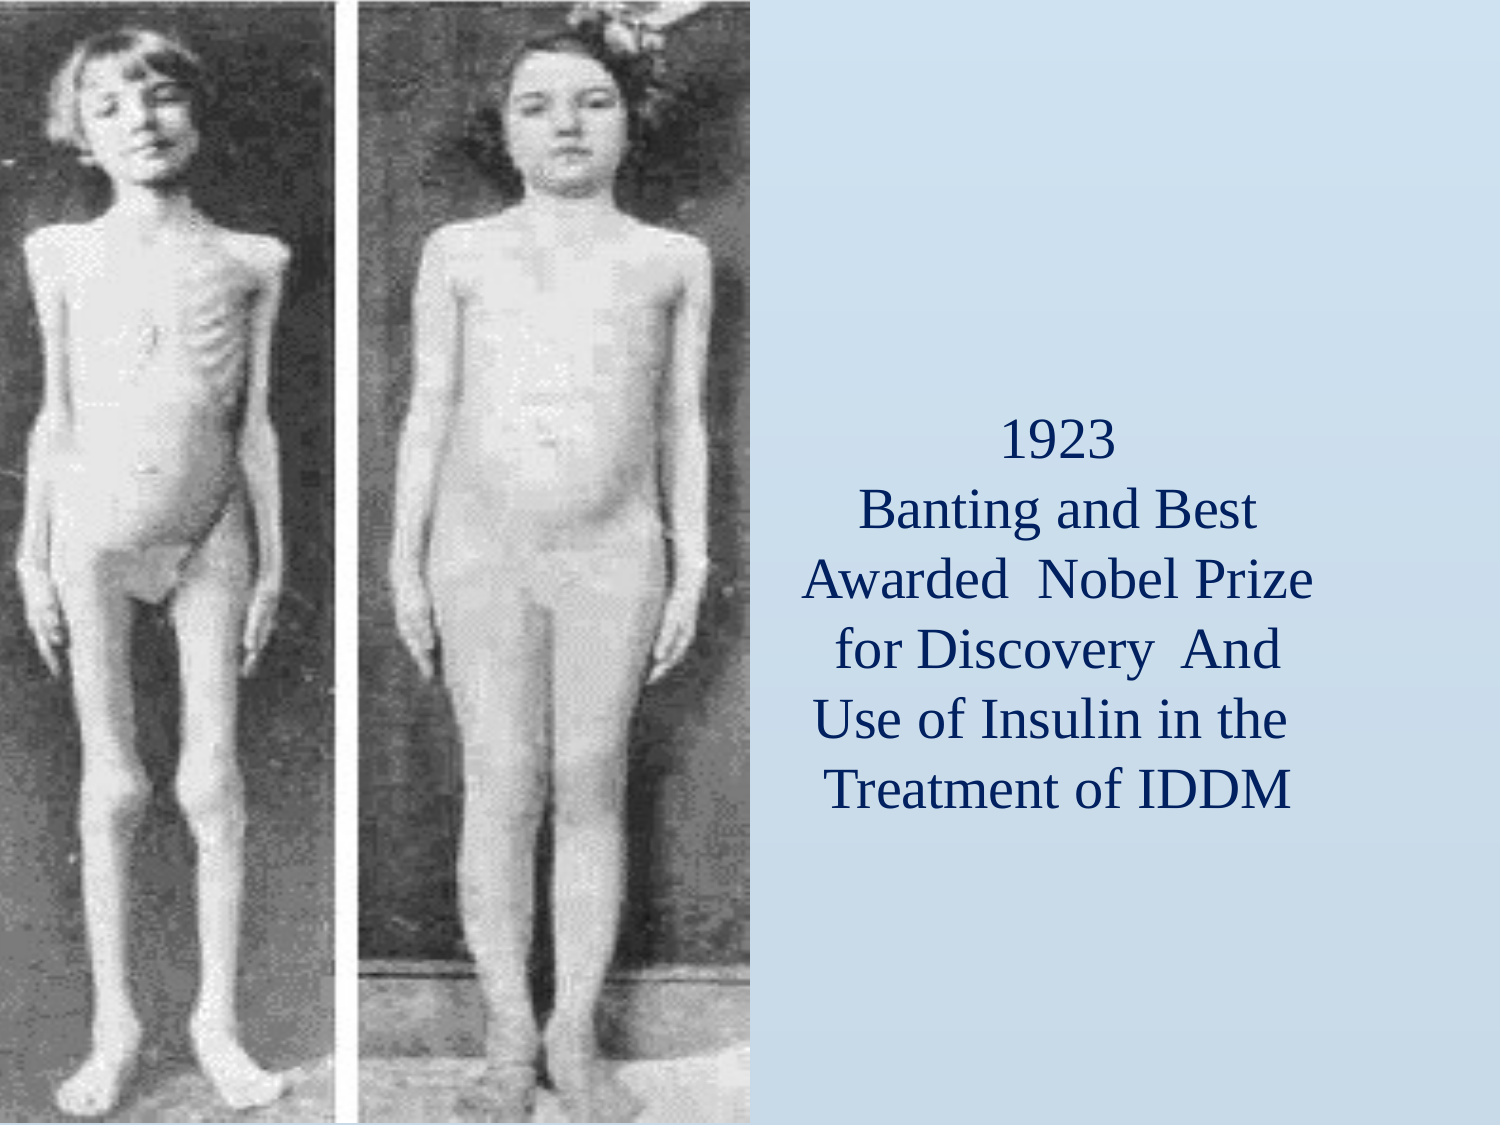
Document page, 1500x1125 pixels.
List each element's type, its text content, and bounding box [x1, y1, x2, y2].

text_box [0, 0, 750, 1123]
text_box 1923 Banting and Best Awarded Nobel Prize for Discovery And Use of Insulin in the Treatment of IDDM [785, 398, 1330, 821]
